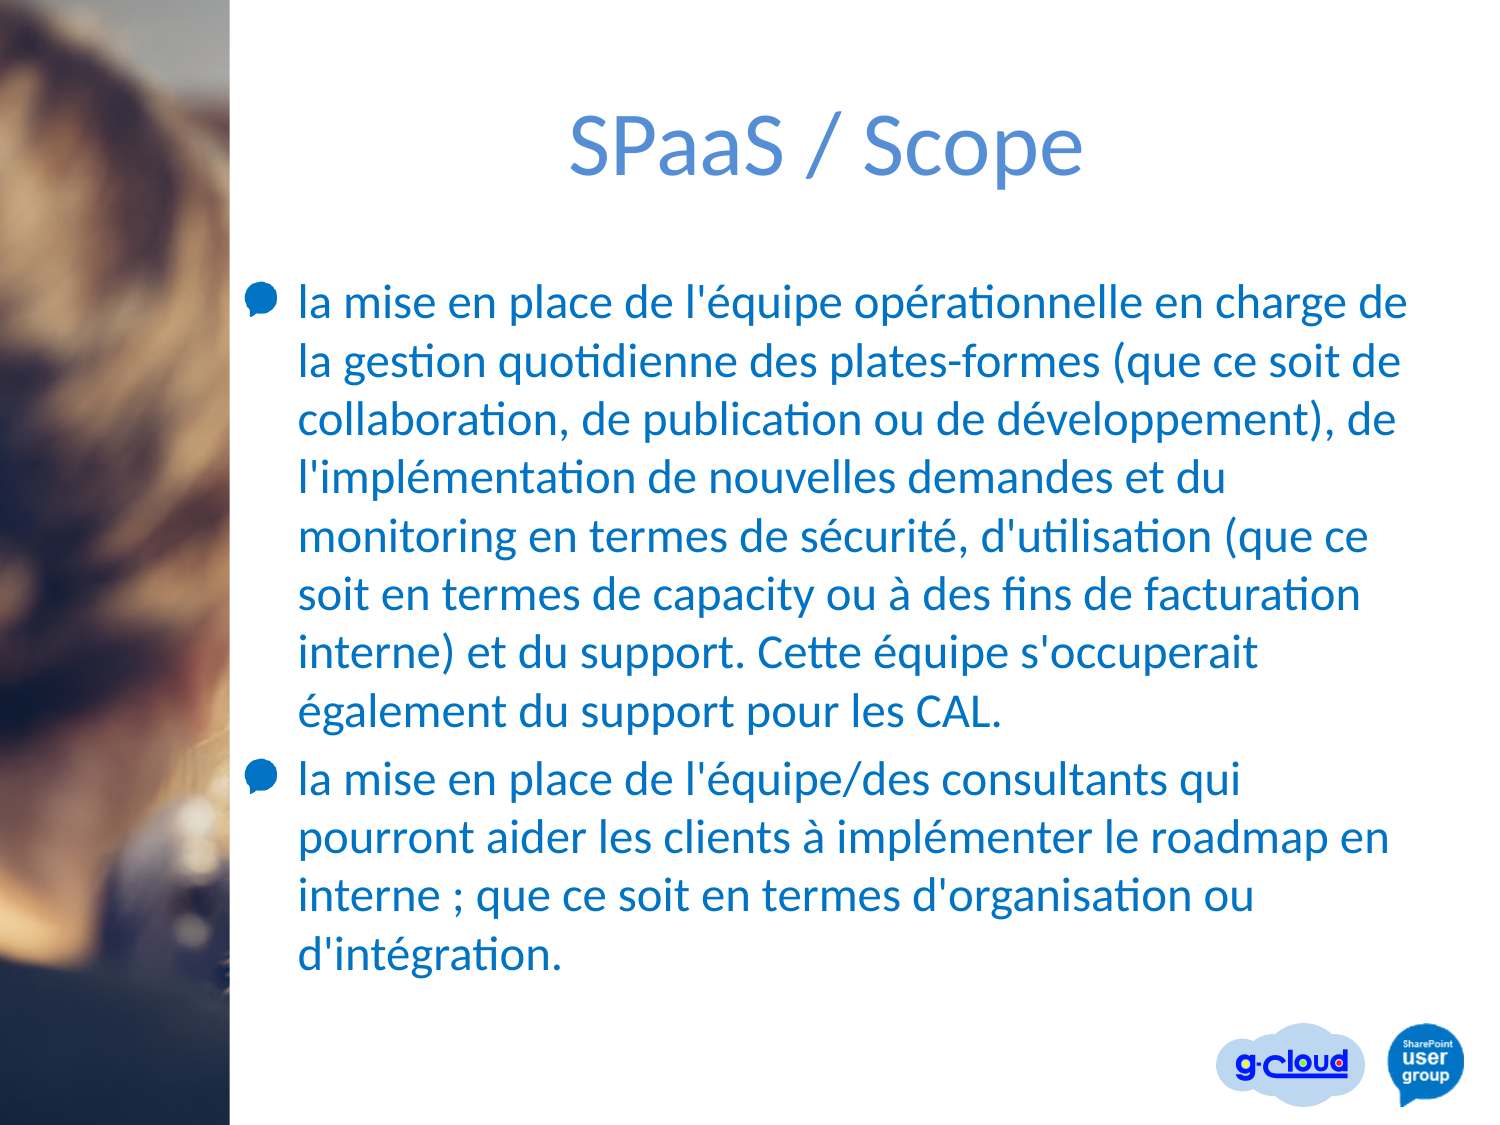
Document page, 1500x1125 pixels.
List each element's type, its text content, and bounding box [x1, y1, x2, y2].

list la mise en place de l'équipe opérationnelle en charge de la gestion quotidienne des plates-formes (que ce soit de collaboration, de publication ou de développement), de l'implémentation de nouvelles demandes et du monitoring en termes de sécurité, d'utilisation (que ce soit en termes de capacity ou à des fins de facturation interne) et du support. Cette équipe s'occuperait également du support pour les CAL. la mise en place de l'équipe/des consultants qui pourront aider les clients à implémenter le roadmap en interne ; que ce soit en termes d'organisation ou d'intégration. [229, 262, 1425, 1005]
title SPaaS / Scope [229, 45, 1425, 233]
picture [1387, 1023, 1482, 1107]
picture [1216, 1023, 1365, 1107]
picture [244, 758, 277, 794]
picture [0, 0, 230, 1125]
picture [244, 281, 277, 317]
